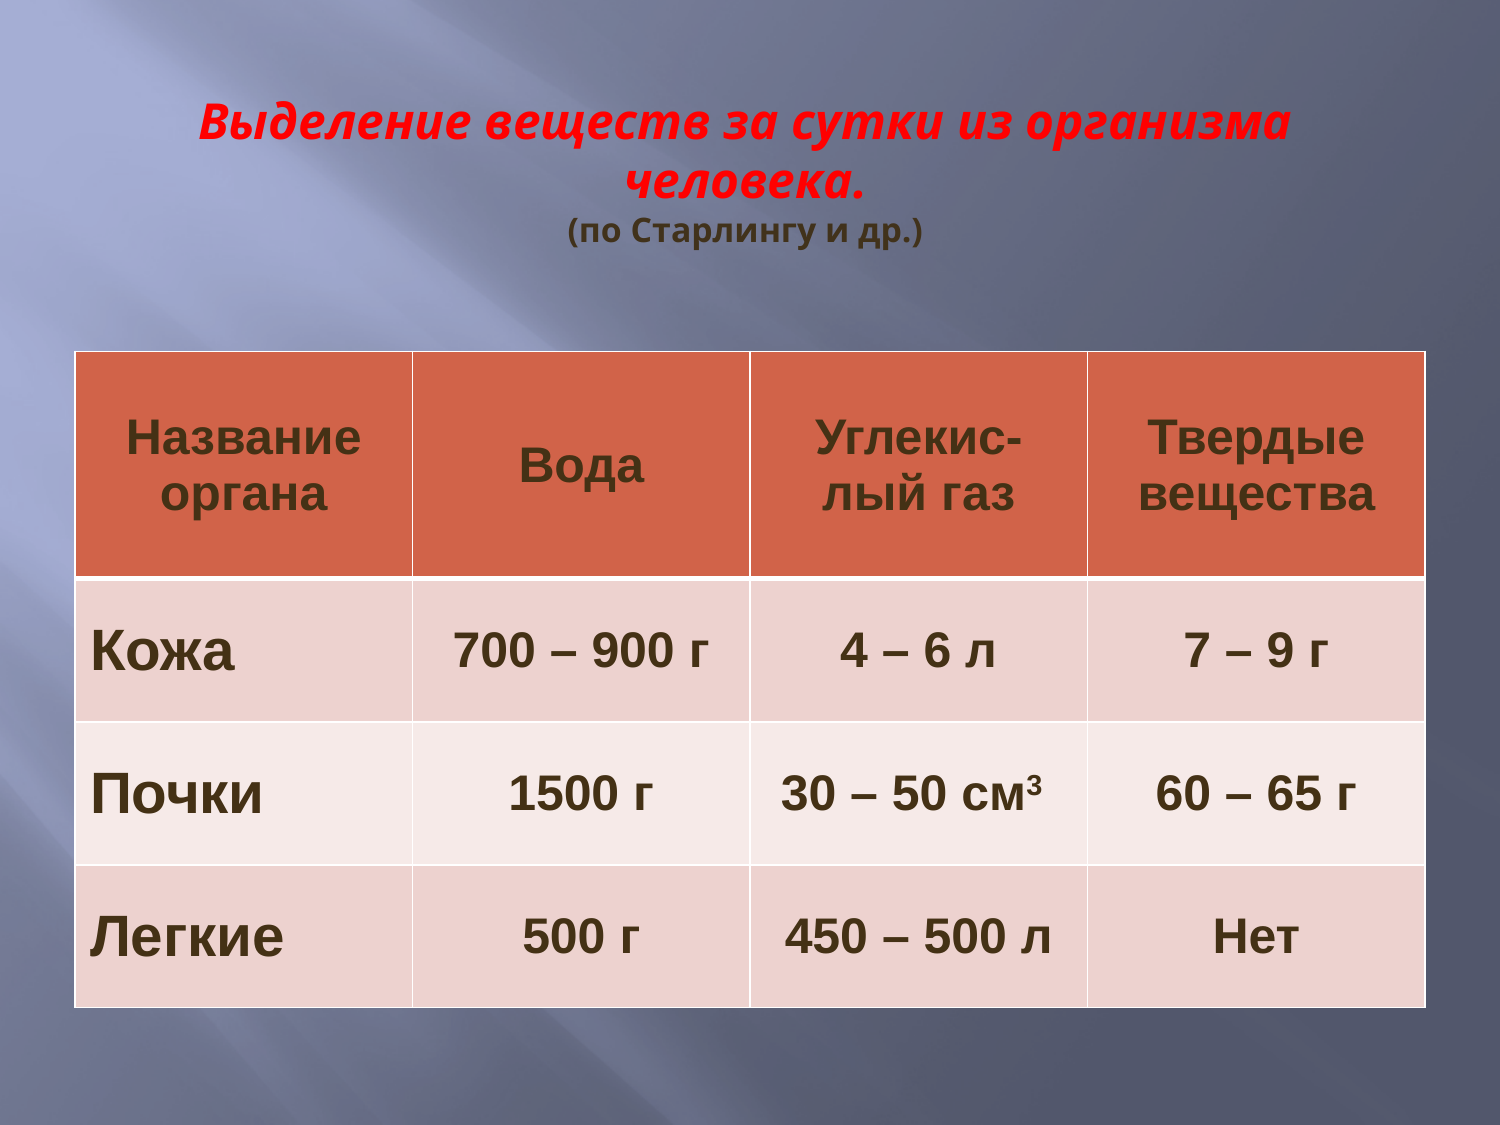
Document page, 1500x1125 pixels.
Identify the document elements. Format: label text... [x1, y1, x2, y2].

table_cell 60 – 65 г [1088, 723, 1424, 864]
title Выделение веществ за сутки из организма человека. (по Старлингу и др.) [70, 82, 1421, 257]
table_cell 450 – 500 л [751, 866, 1087, 1007]
table_header Название органа [76, 352, 412, 576]
table_cell 500 г [413, 866, 749, 1007]
table_cell 7 – 9 г [1088, 581, 1424, 721]
table_cell Легкие [76, 866, 412, 1007]
table_cell 700 – 900 г [413, 581, 749, 721]
table_header Углекис-лый газ [751, 352, 1087, 576]
table_cell Почки [76, 723, 412, 864]
table_header Твердые вещества [1088, 352, 1424, 576]
table_cell 4 – 6 л [751, 581, 1087, 721]
table_cell Нет [1088, 866, 1424, 1007]
table_cell 1500 г [413, 723, 749, 864]
table_cell Кожа [76, 581, 412, 721]
table_header Вода [413, 352, 749, 576]
table_cell 30 – 50 см3 [751, 723, 1087, 864]
